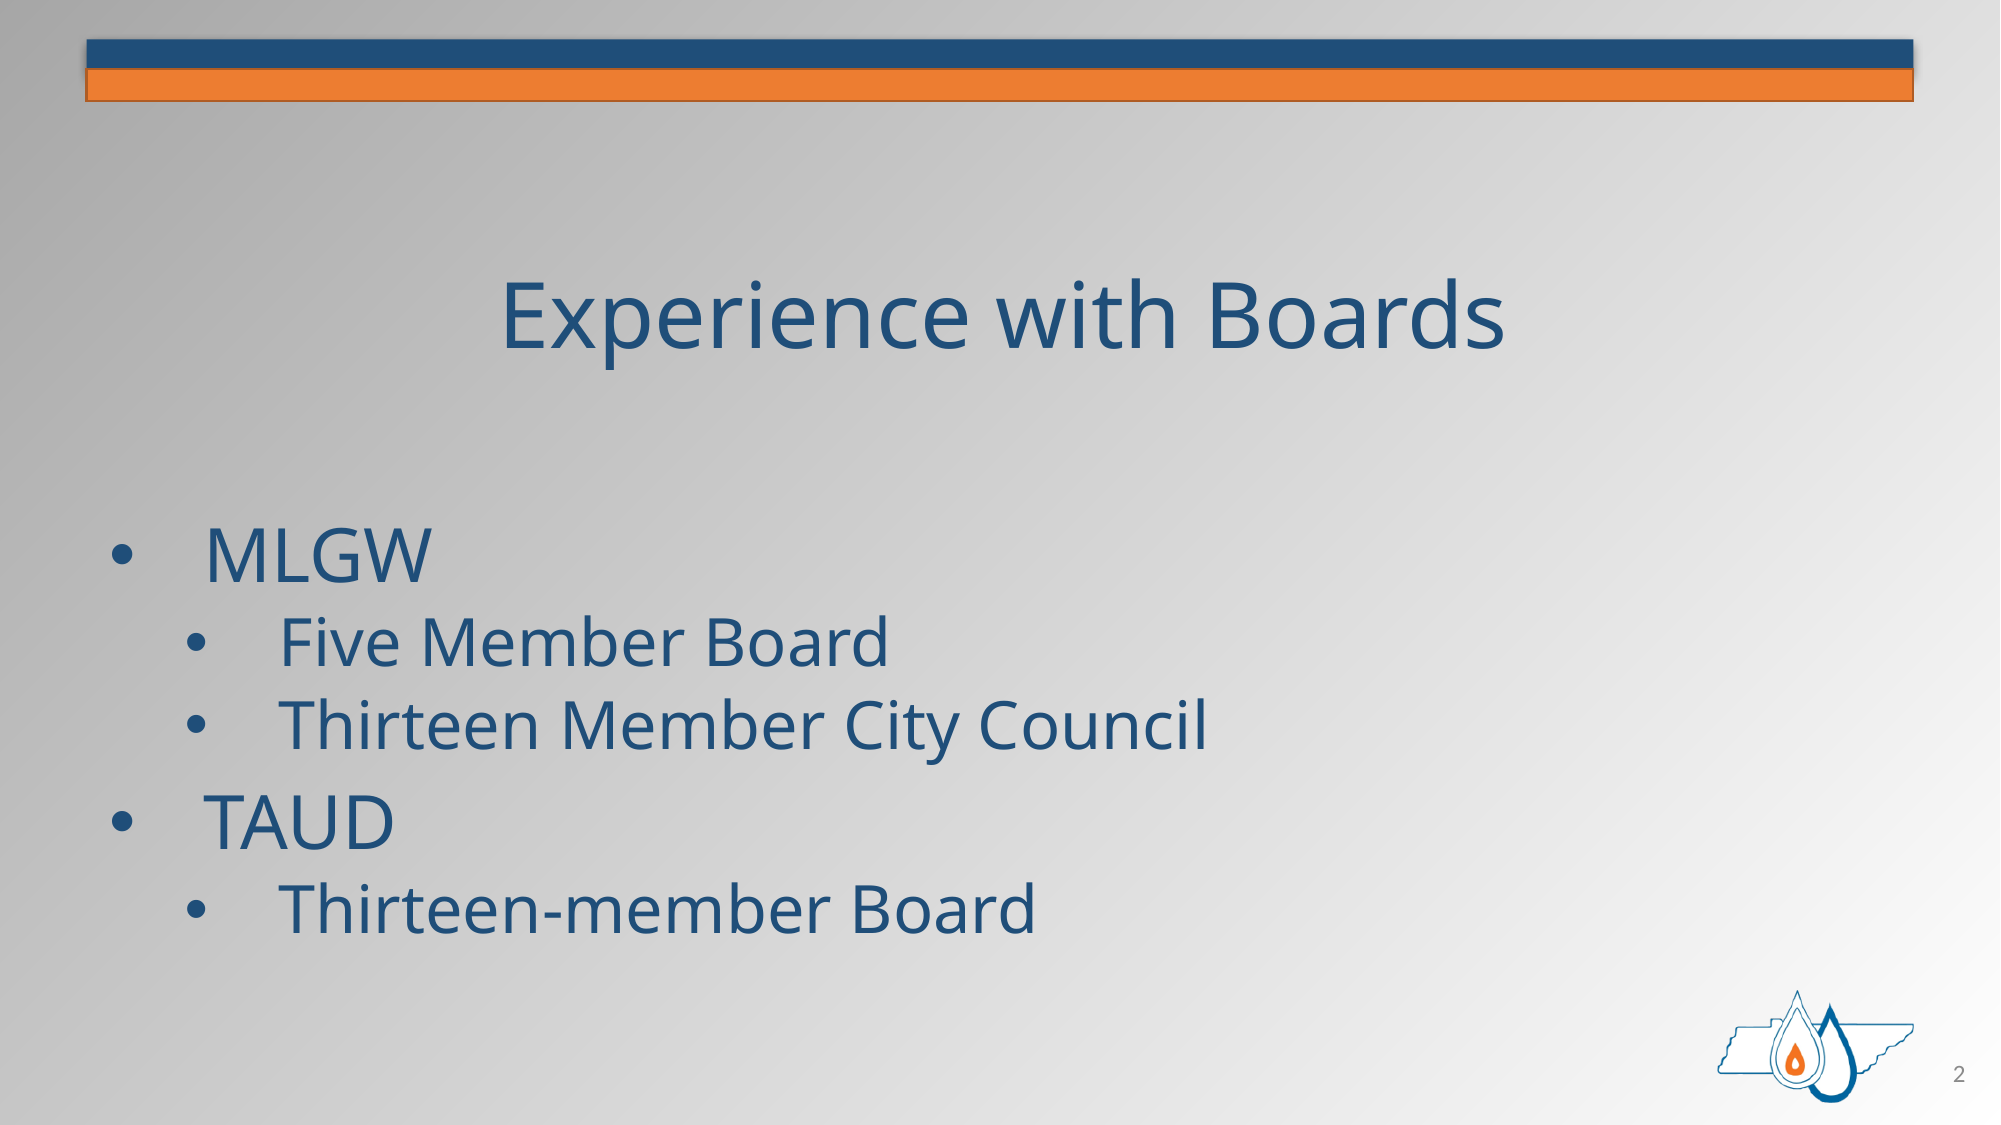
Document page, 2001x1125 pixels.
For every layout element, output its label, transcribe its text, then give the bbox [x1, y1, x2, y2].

subtitle MLGW Five Member Board Thirteen Member City Council TAUD Thirteen-member Board [94, 409, 1922, 964]
text_box [85, 68, 1914, 102]
text_box [86, 39, 1914, 68]
title Experience with Boards [94, 154, 1914, 376]
slide_number 2 [1914, 1042, 1981, 1103]
picture [1717, 990, 1914, 1103]
